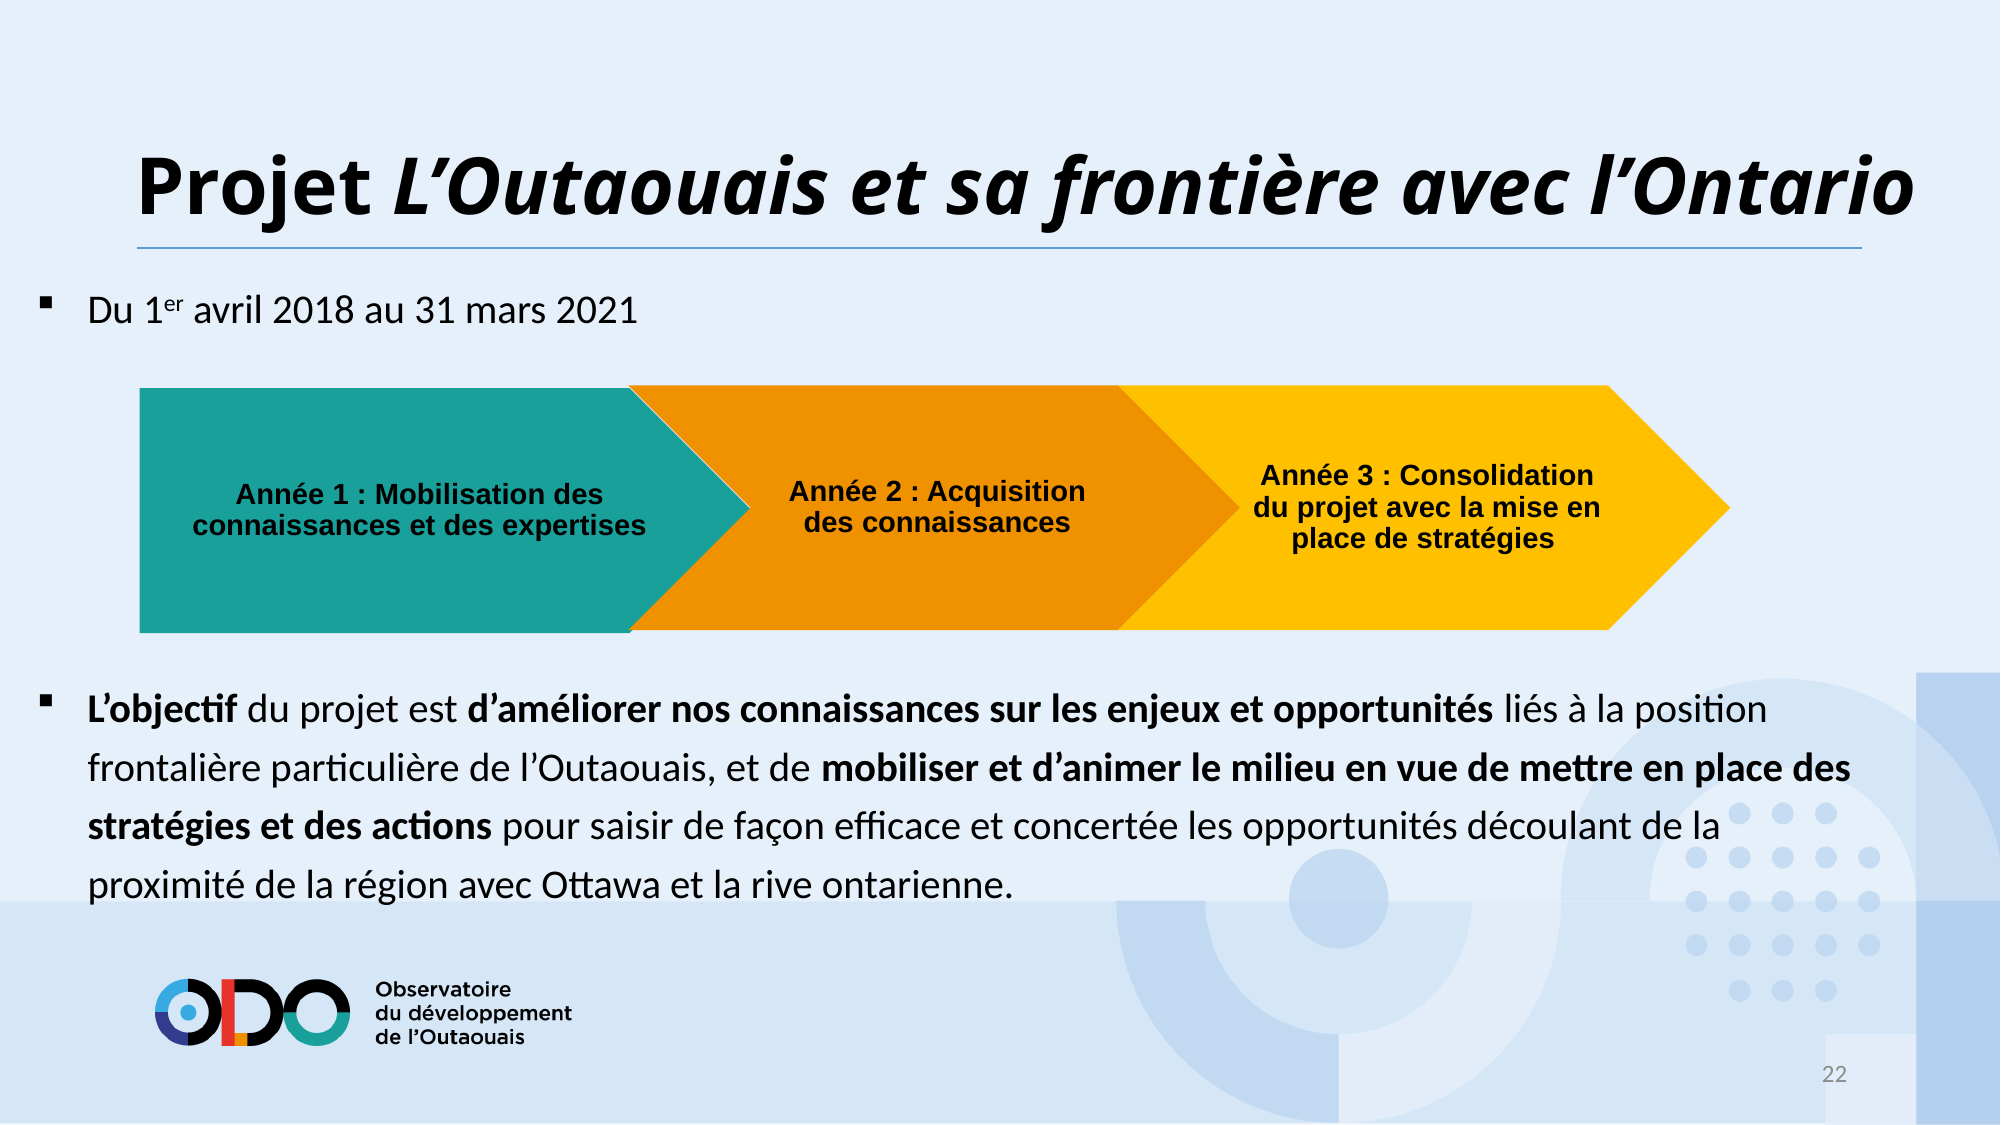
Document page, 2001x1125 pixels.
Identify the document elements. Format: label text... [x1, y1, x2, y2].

slide_number 22 [1412, 1042, 1863, 1103]
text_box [137, 351, 1732, 664]
title Projet L’Outaouais et sa frontière avec l’Ontario [120, 100, 1979, 368]
picture [0, 0, 2000, 1125]
list Du 1er avril 2018 au 31 mars 2021 L’objectif du projet est d’améliorer nos connaissances sur les enjeux et opportunités liés à la position frontalière particulière de l’Outaouais, et de mobiliser et d’animer le milieu en vue de mettre en place des stratégies et des actions pour saisir de façon efficace et concertée les opportunités découlant de la proximité de la région avec Ottawa et la rive ontarienne. [21, 280, 1880, 920]
